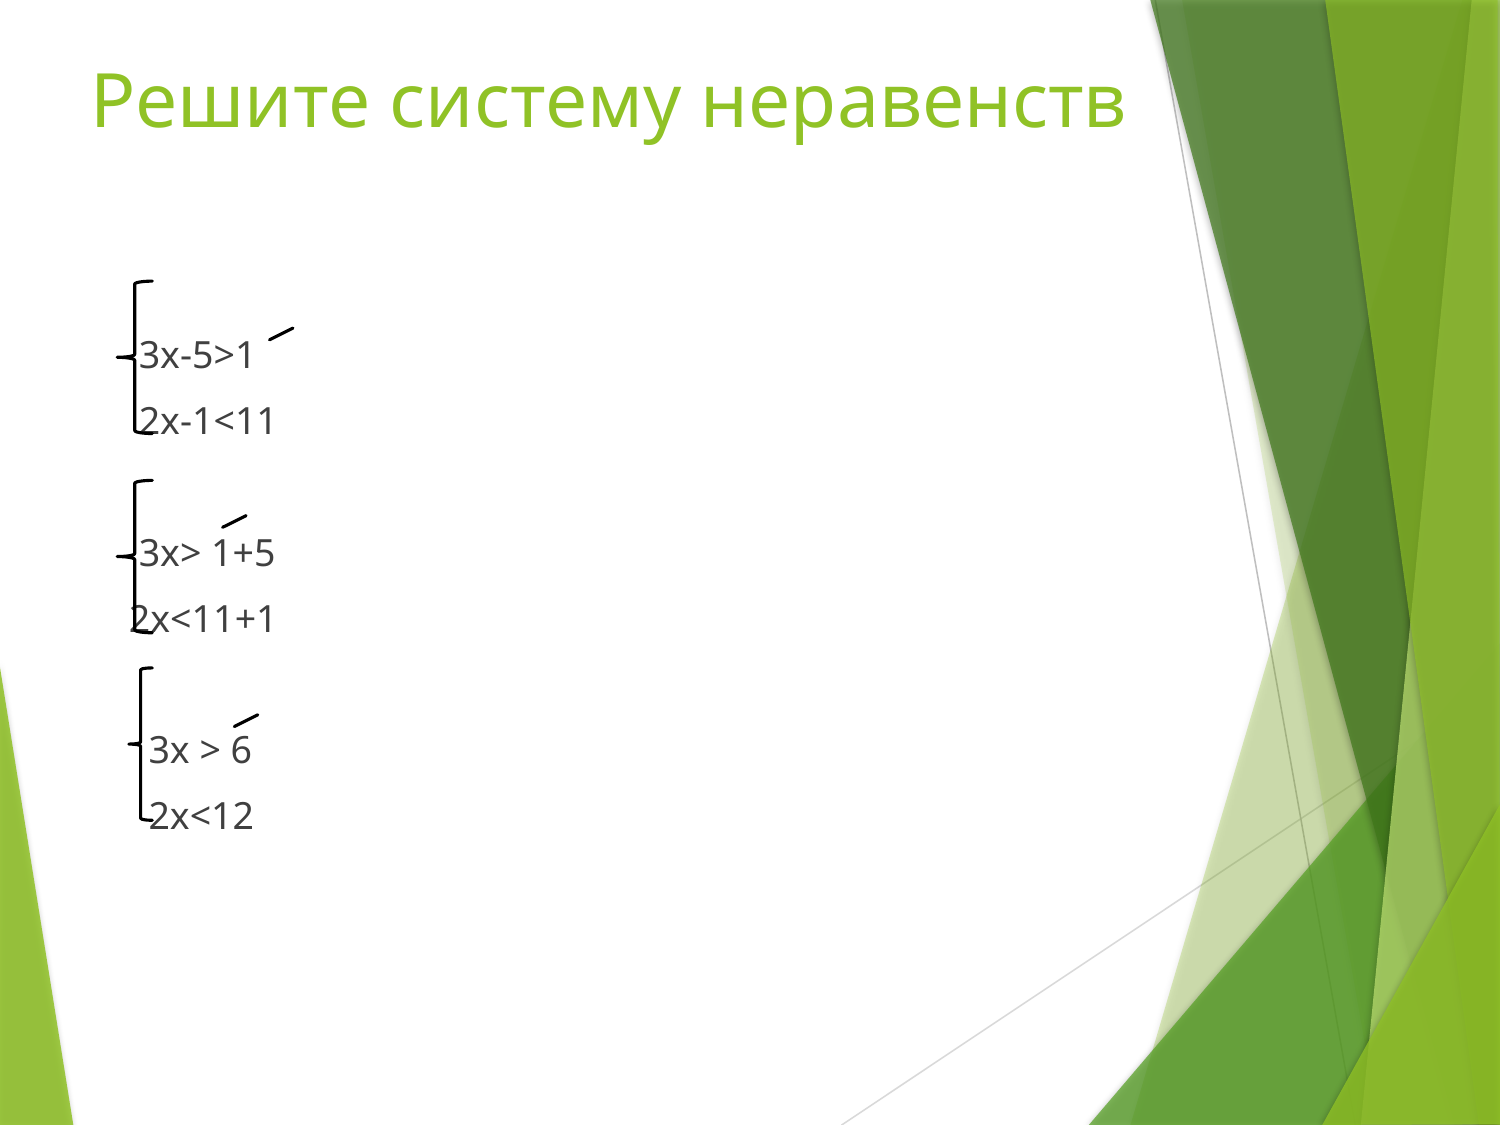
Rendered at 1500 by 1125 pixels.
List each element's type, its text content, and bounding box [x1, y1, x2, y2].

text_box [268, 327, 294, 341]
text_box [222, 515, 247, 528]
title Решите систему неравенств [75, 45, 1425, 176]
text_box [127, 666, 154, 822]
list 3х-5>1 2х-1<11 3х> 1+5 2х<11+1 3х > 6 2х<12 [75, 257, 1425, 1005]
text_box [115, 279, 154, 436]
text_box [115, 478, 154, 635]
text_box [233, 714, 259, 727]
